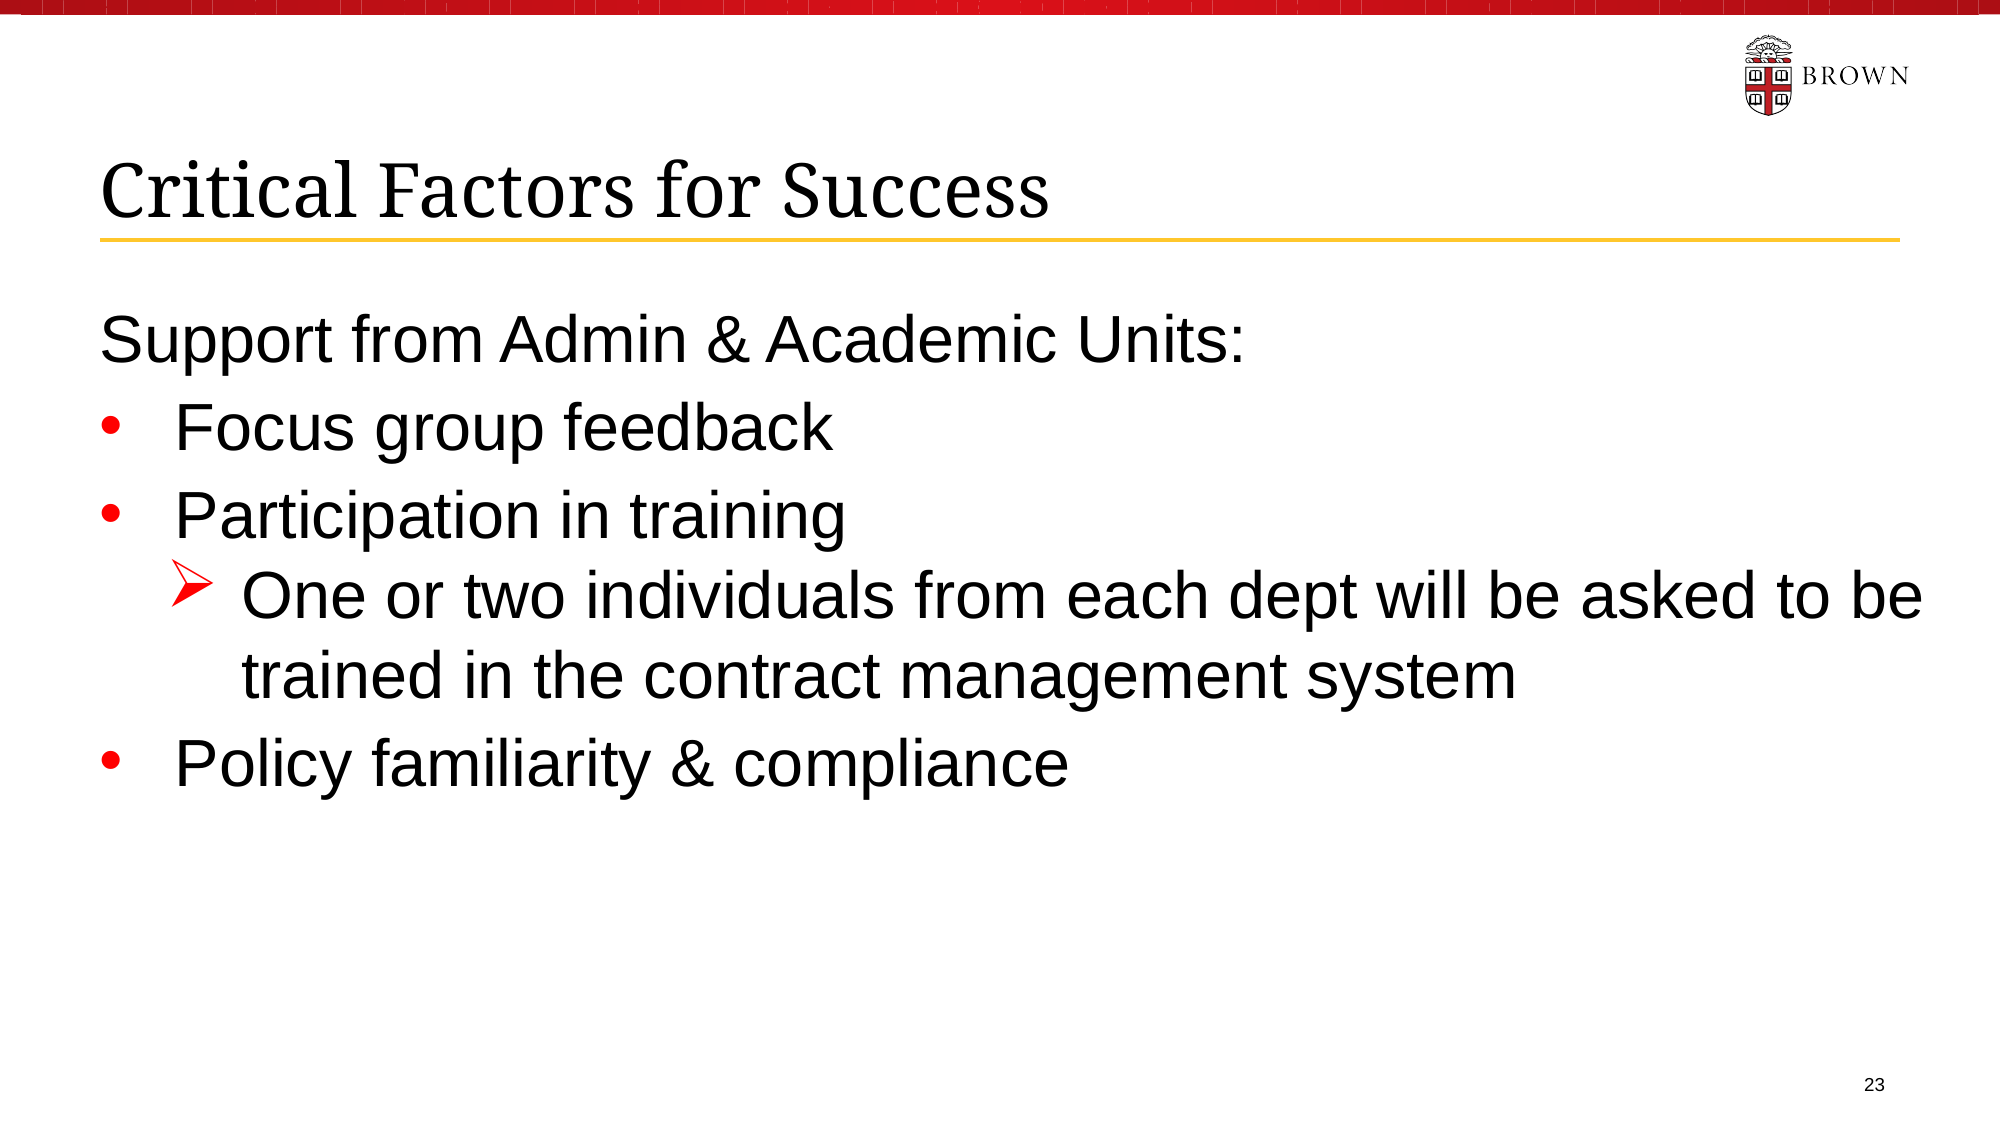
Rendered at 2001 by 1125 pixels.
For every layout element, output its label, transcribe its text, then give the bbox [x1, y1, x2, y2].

text_box Support from Admin & Academic Units: Focus group feedback Participation in training One or two individuals from each dept will be asked to be trained in the contract management system Policy familiarity & compliance [85, 280, 1956, 968]
text_box Critical Factors for Success [85, 135, 1832, 243]
picture [1745, 34, 1909, 116]
